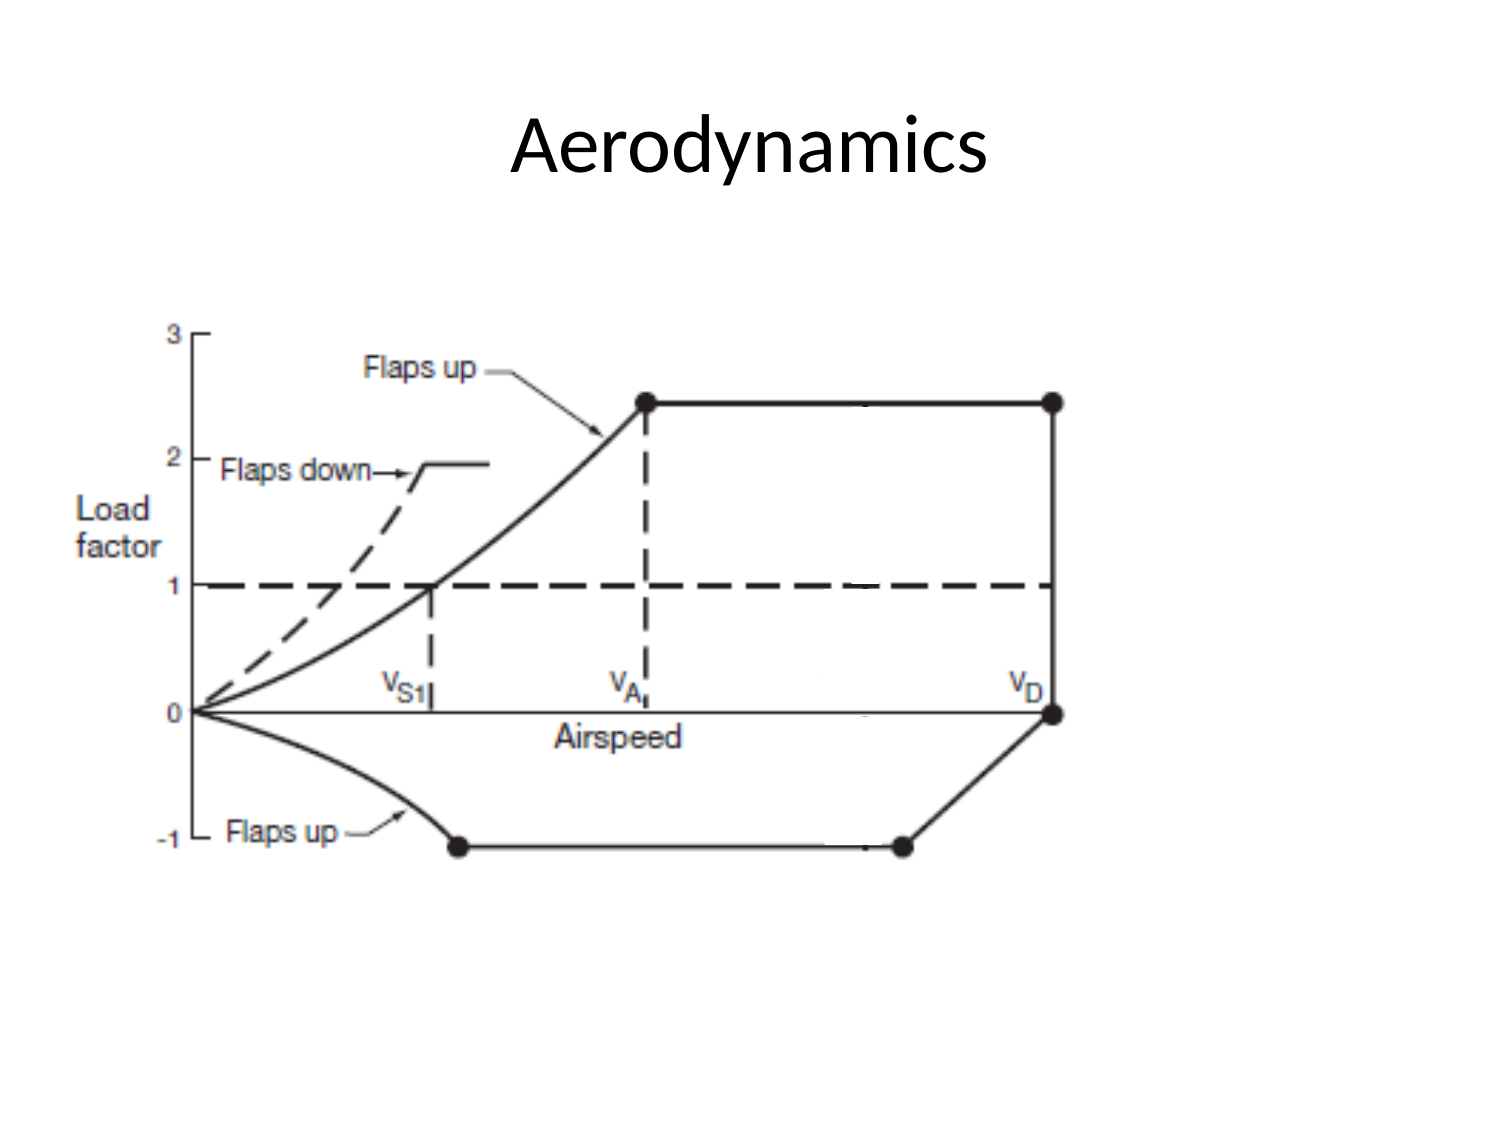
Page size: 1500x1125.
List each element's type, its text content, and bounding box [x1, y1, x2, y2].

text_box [18, 299, 1485, 1125]
title Aerodynamics [75, 45, 1425, 233]
